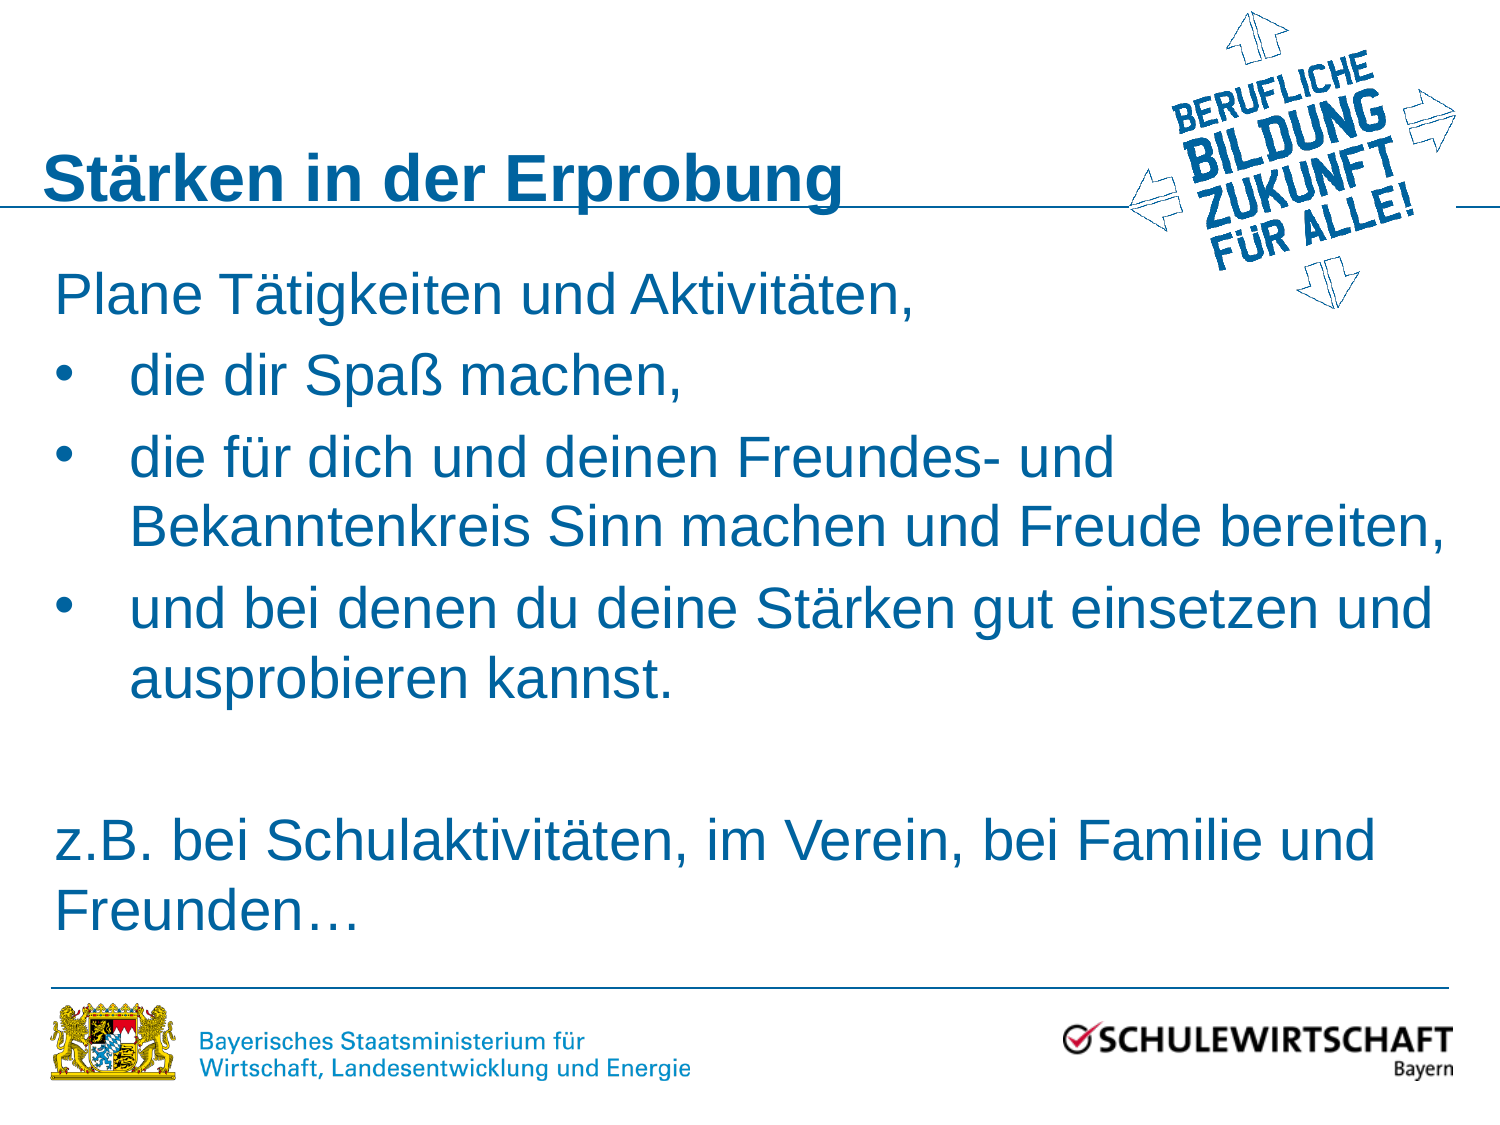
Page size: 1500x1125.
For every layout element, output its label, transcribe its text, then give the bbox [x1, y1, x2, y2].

picture [1129, 11, 1456, 309]
picture [661, 1066, 667, 1081]
picture [50, 1003, 690, 1081]
picture [1063, 1021, 1453, 1081]
list Plane Tätigkeiten und Aktivitäten, die dir Spaß machen, die für dich und deinen Freundes- und Bekanntenkreis Sinn machen und Freude bereiten, und bei denen du deine Stärken gut einsetzen und ausprobieren kannst. z.B. bei Schulaktivitäten, im Verein, bei Familie und Freunden… [54, 250, 1453, 932]
title Stärken in der Erprobung [27, 127, 1074, 230]
picture [539, 1066, 544, 1074]
